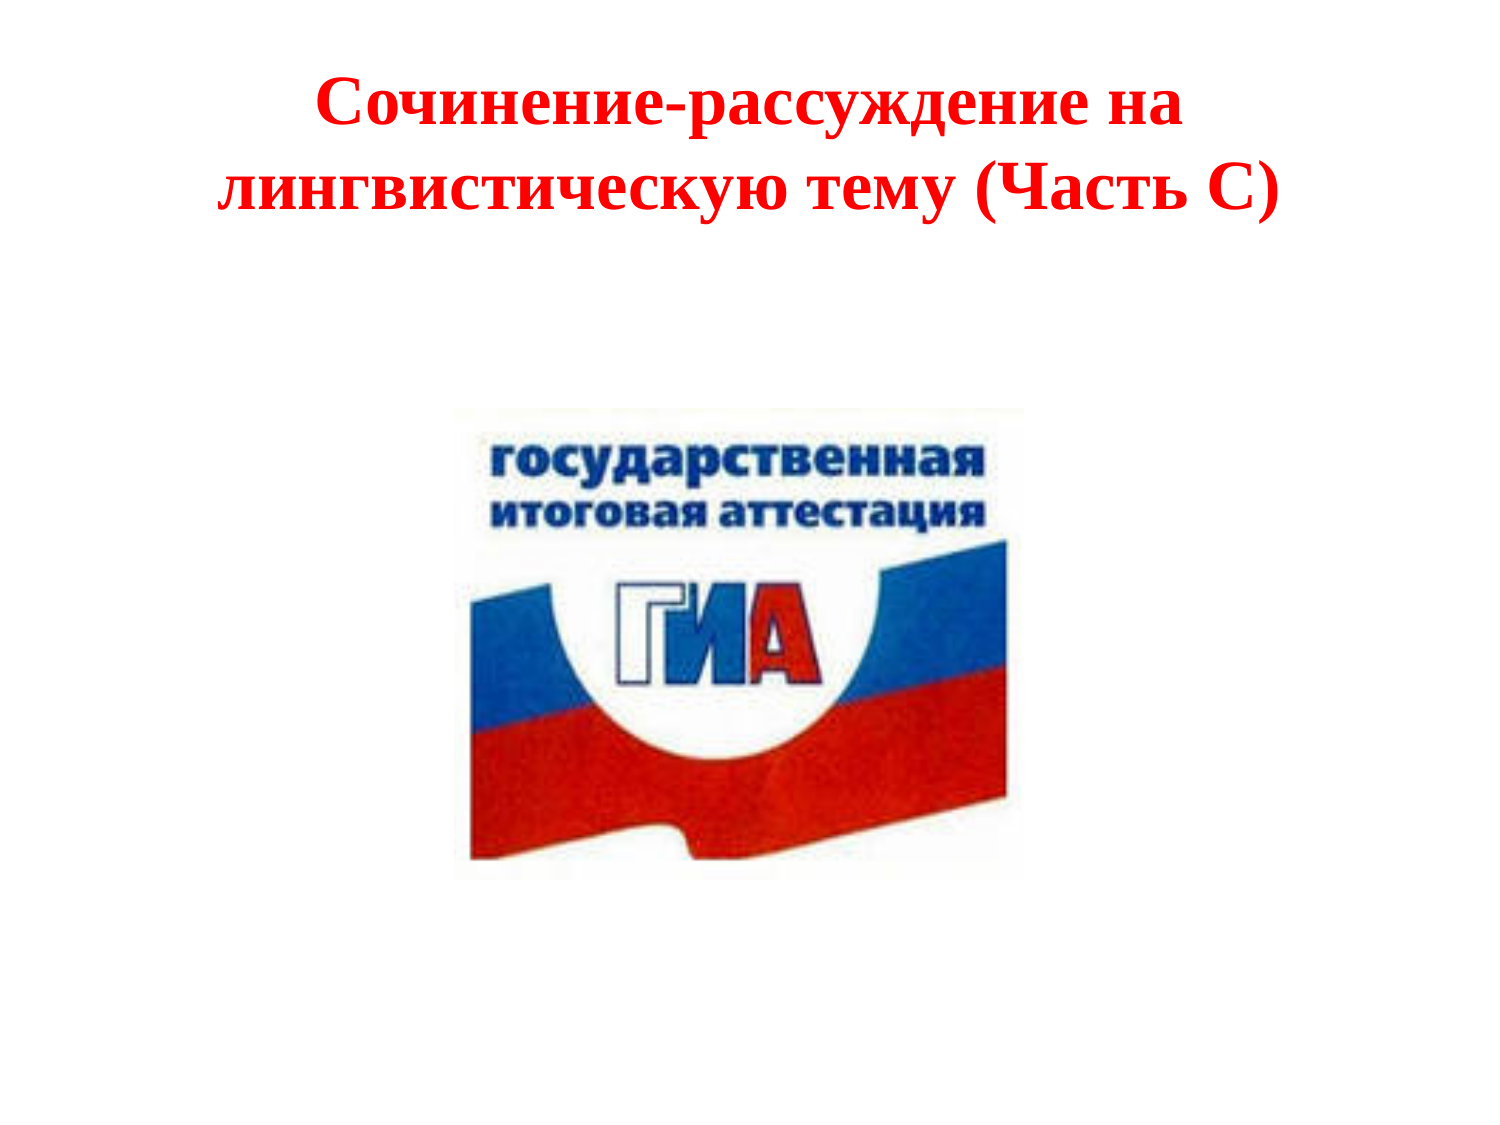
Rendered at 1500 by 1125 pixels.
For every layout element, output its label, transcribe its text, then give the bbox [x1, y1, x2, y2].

title Сочинение-рассуждение на лингвистическую тему (Часть С) [75, 45, 1425, 233]
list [454, 408, 1025, 880]
